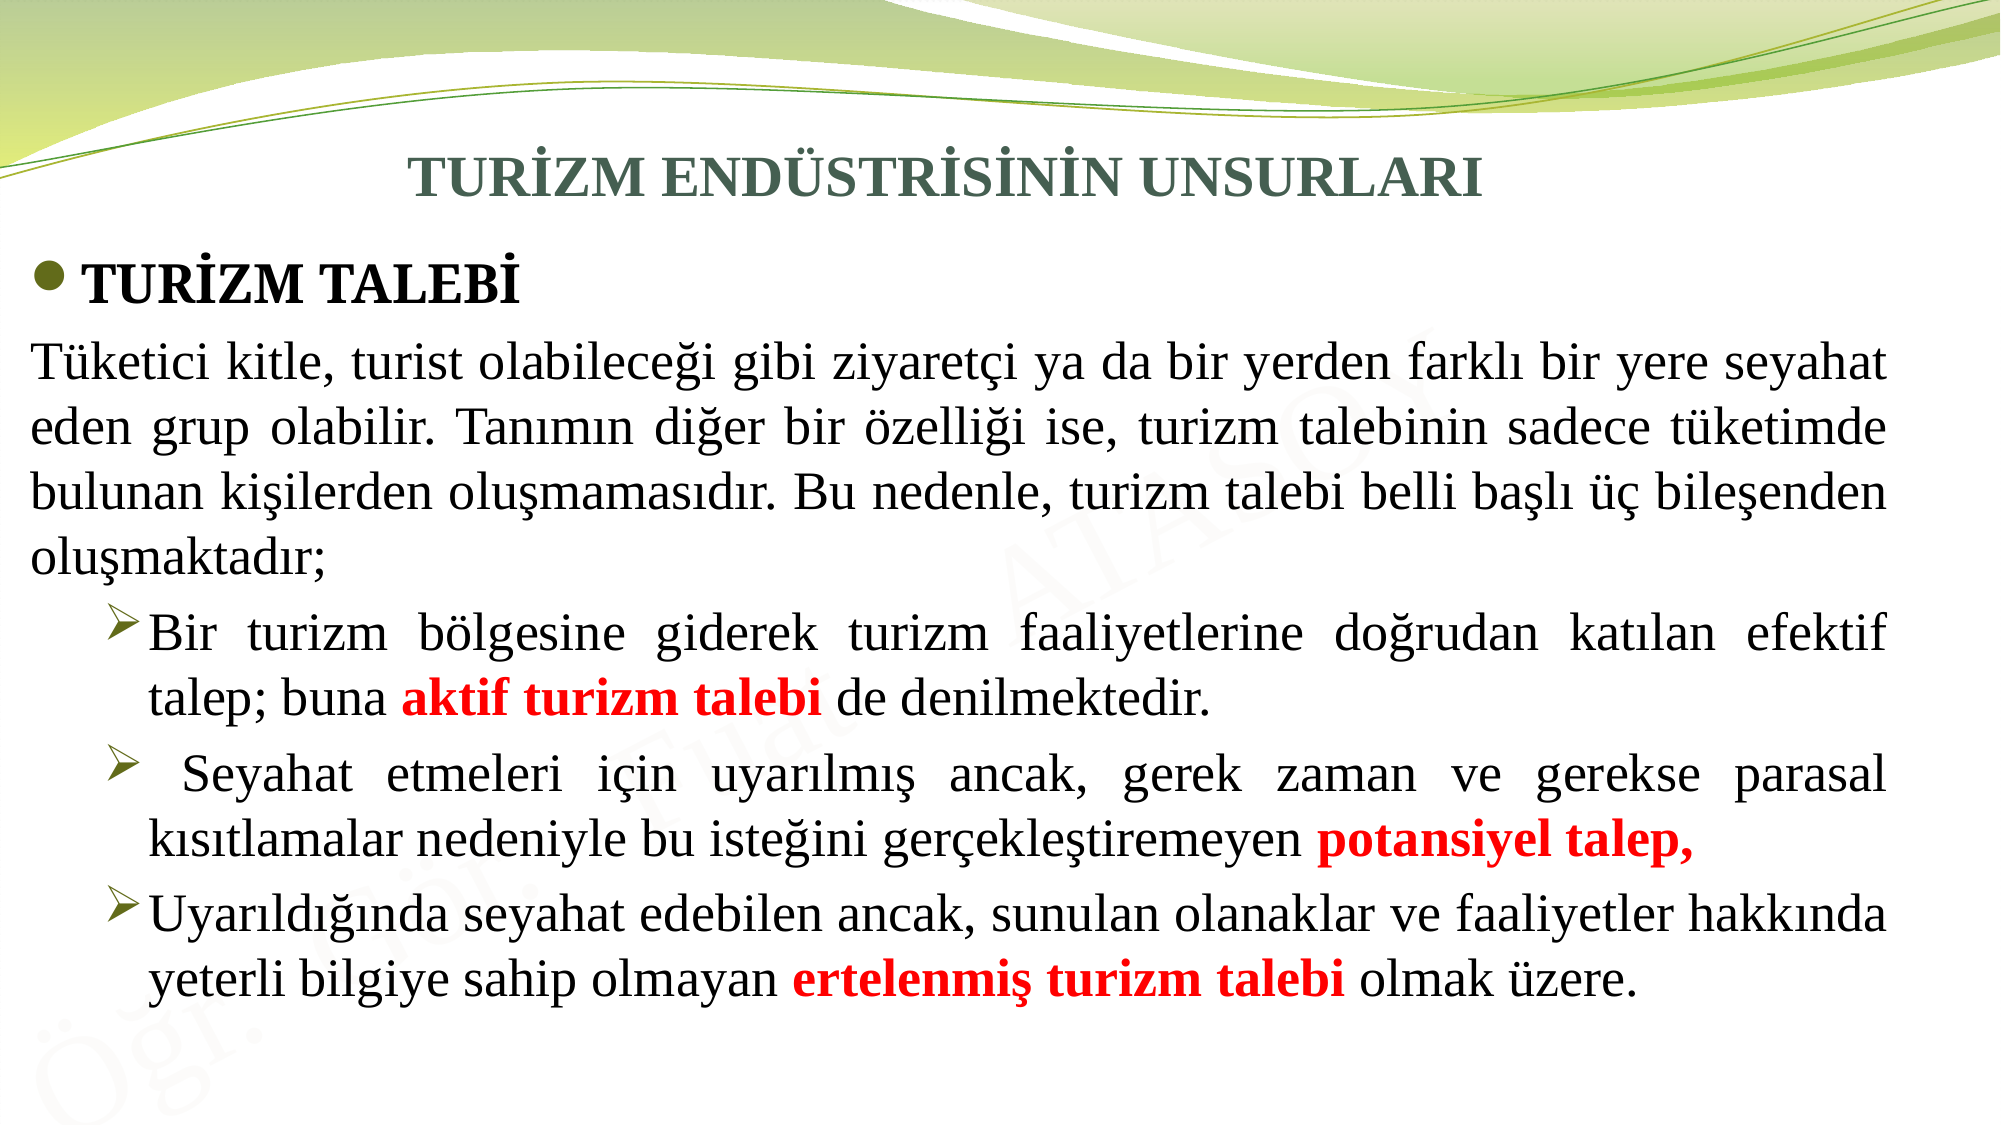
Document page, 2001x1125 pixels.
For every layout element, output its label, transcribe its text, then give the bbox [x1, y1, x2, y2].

title TURİZM ENDÜSTRİSİNİN UNSURLARI [407, 101, 1743, 208]
list TURİZM TALEBİ Tüketici kitle, turist olabileceği gibi ziyaretçi ya da bir yerden farklı bir yere seyahat eden grup olabilir. Tanımın diğer bir özelliği ise, turizm talebinin sadece tüketimde bulunan kişilerden oluşmamasıdır. Bu nedenle, turizm talebi belli başlı üç bileşenden oluşmaktadır; Bir turizm bölgesine giderek turizm faaliyetlerine doğrudan katılan efektif talep; buna aktif turizm talebi de denilmektedir. Seyahat etmeleri için uyarılmış ancak, gerek zaman ve gerekse parasal kısıtlamalar nedeniyle bu isteğini gerçekleştiremeyen potansiyel talep, Uyarıldığında seyahat edebilen ancak, sunulan olanaklar ve faaliyetler hakkında yeterli bilgiye sahip olmayan ertelenmiş turizm talebi olmak üzere. [15, 242, 1905, 1113]
